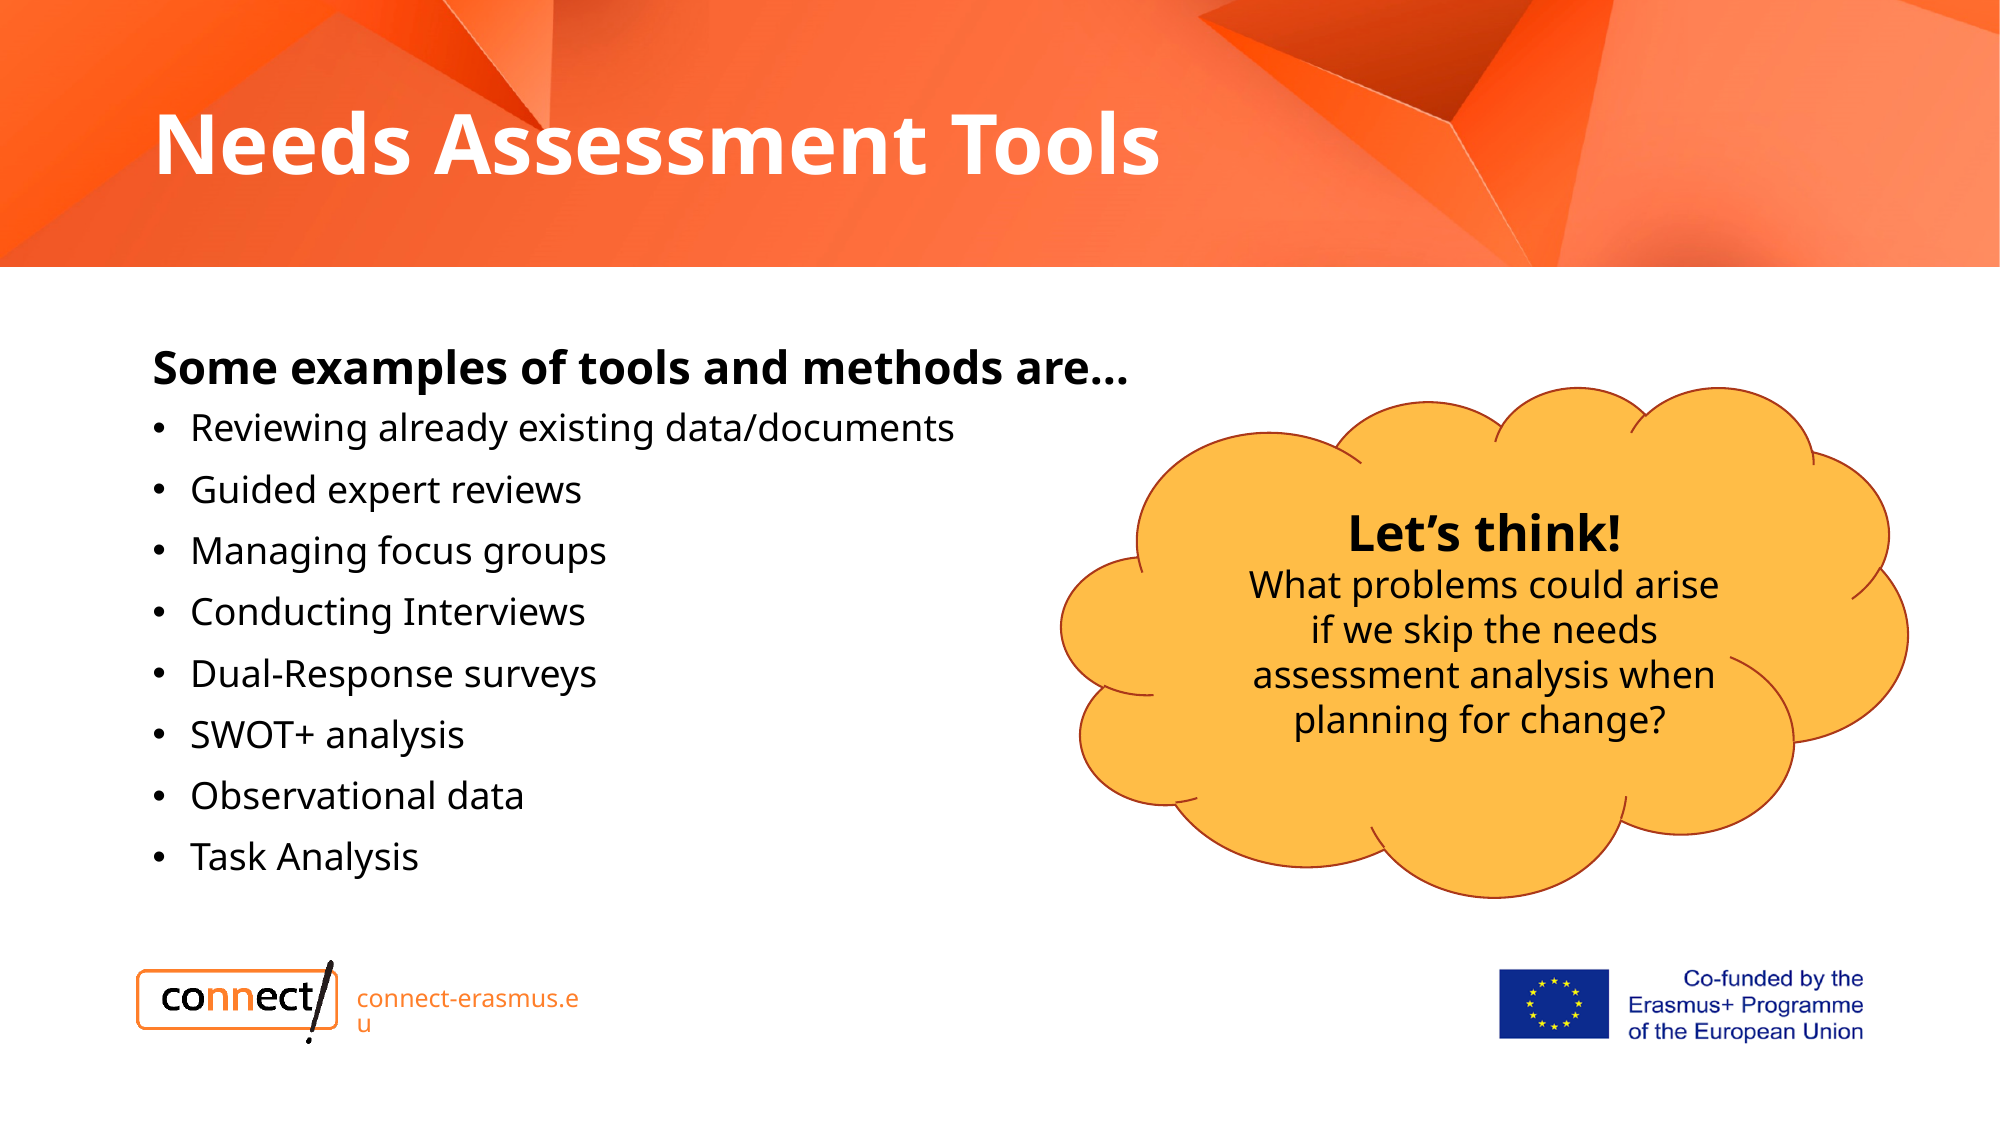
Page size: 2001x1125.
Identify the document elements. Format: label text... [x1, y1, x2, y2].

list Reviewing already existing data/documents Guided expert reviews Managing focus groups Conducting Interviews Dual-Response surveys SWOT+ analysis Observational data Task Analysis [137, 401, 984, 950]
title Needs Assessment Tools [137, 89, 1863, 201]
list Some examples of tools and methods are… [137, 335, 1160, 402]
text_box [1059, 386, 1910, 899]
picture [1498, 968, 1863, 1044]
picture [2, 0, 2000, 267]
text_box Let’s think! What problems could arise if we skip the needs assessment analysis when planning for change? [1220, 493, 1749, 749]
footer connect-erasmus.eu [341, 976, 607, 1022]
picture [136, 960, 338, 1044]
